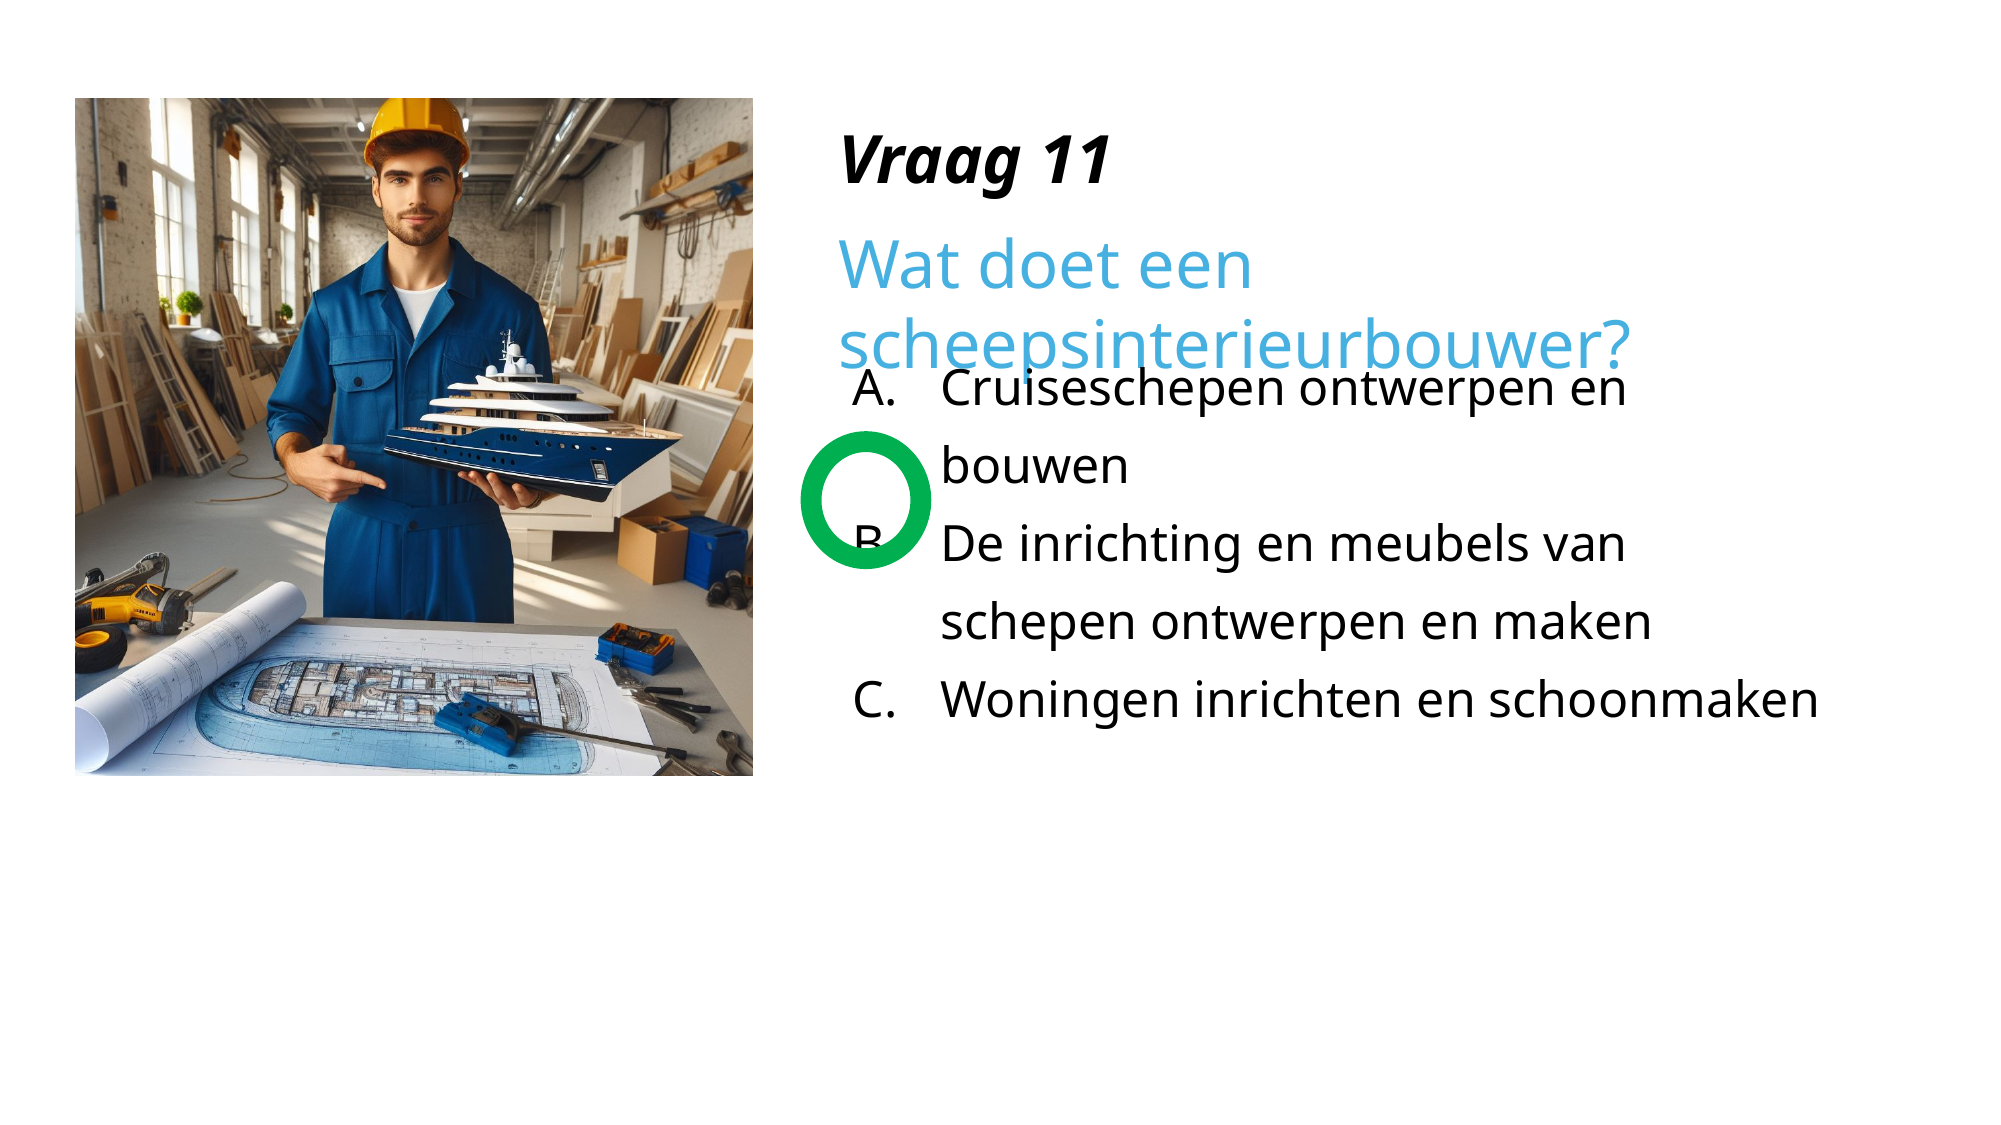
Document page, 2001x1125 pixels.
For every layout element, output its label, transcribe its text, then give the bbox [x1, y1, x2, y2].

text_box [809, 440, 923, 561]
text_box Vraag 11 Wat doet een scheepsinterieurbouwer? [823, 100, 1965, 391]
picture [74, 98, 753, 777]
text_box Cruiseschepen ontwerpen en bouwen De inrichting en meubels van schepen ontwerpen en maken Woningen inrichten en schoonmaken [823, 330, 1846, 735]
